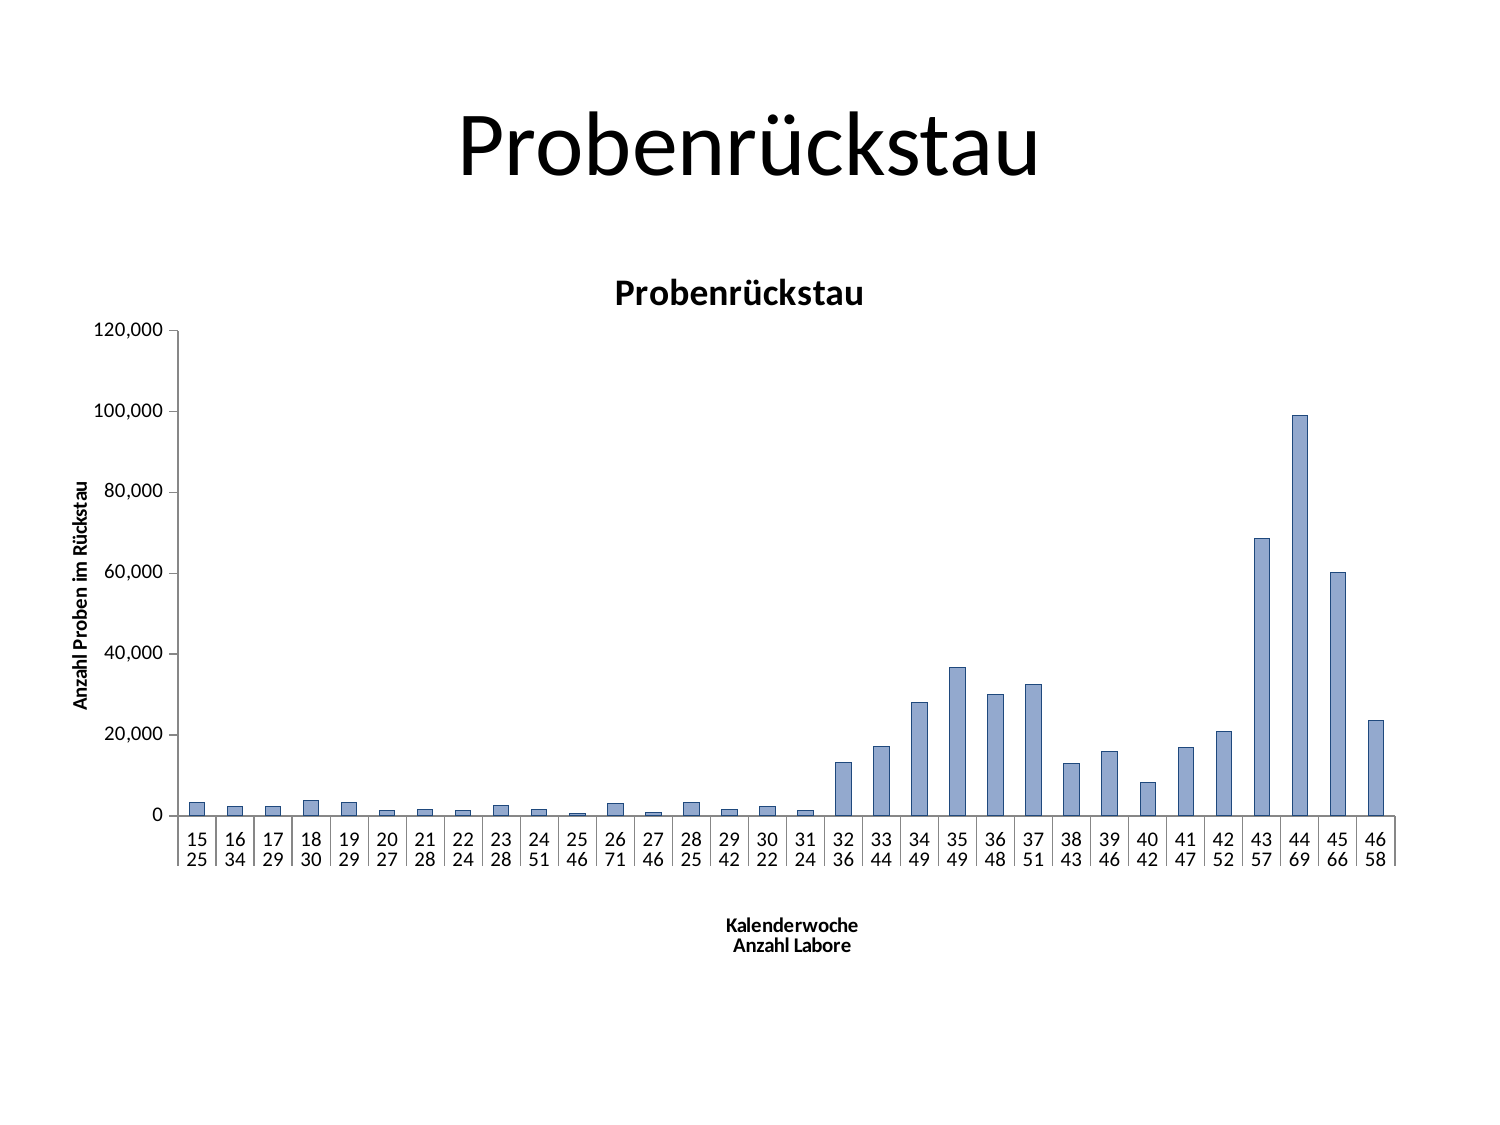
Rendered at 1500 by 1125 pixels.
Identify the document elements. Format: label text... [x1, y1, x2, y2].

chart [64, 243, 1416, 987]
title Probenrückstau [75, 45, 1425, 233]
